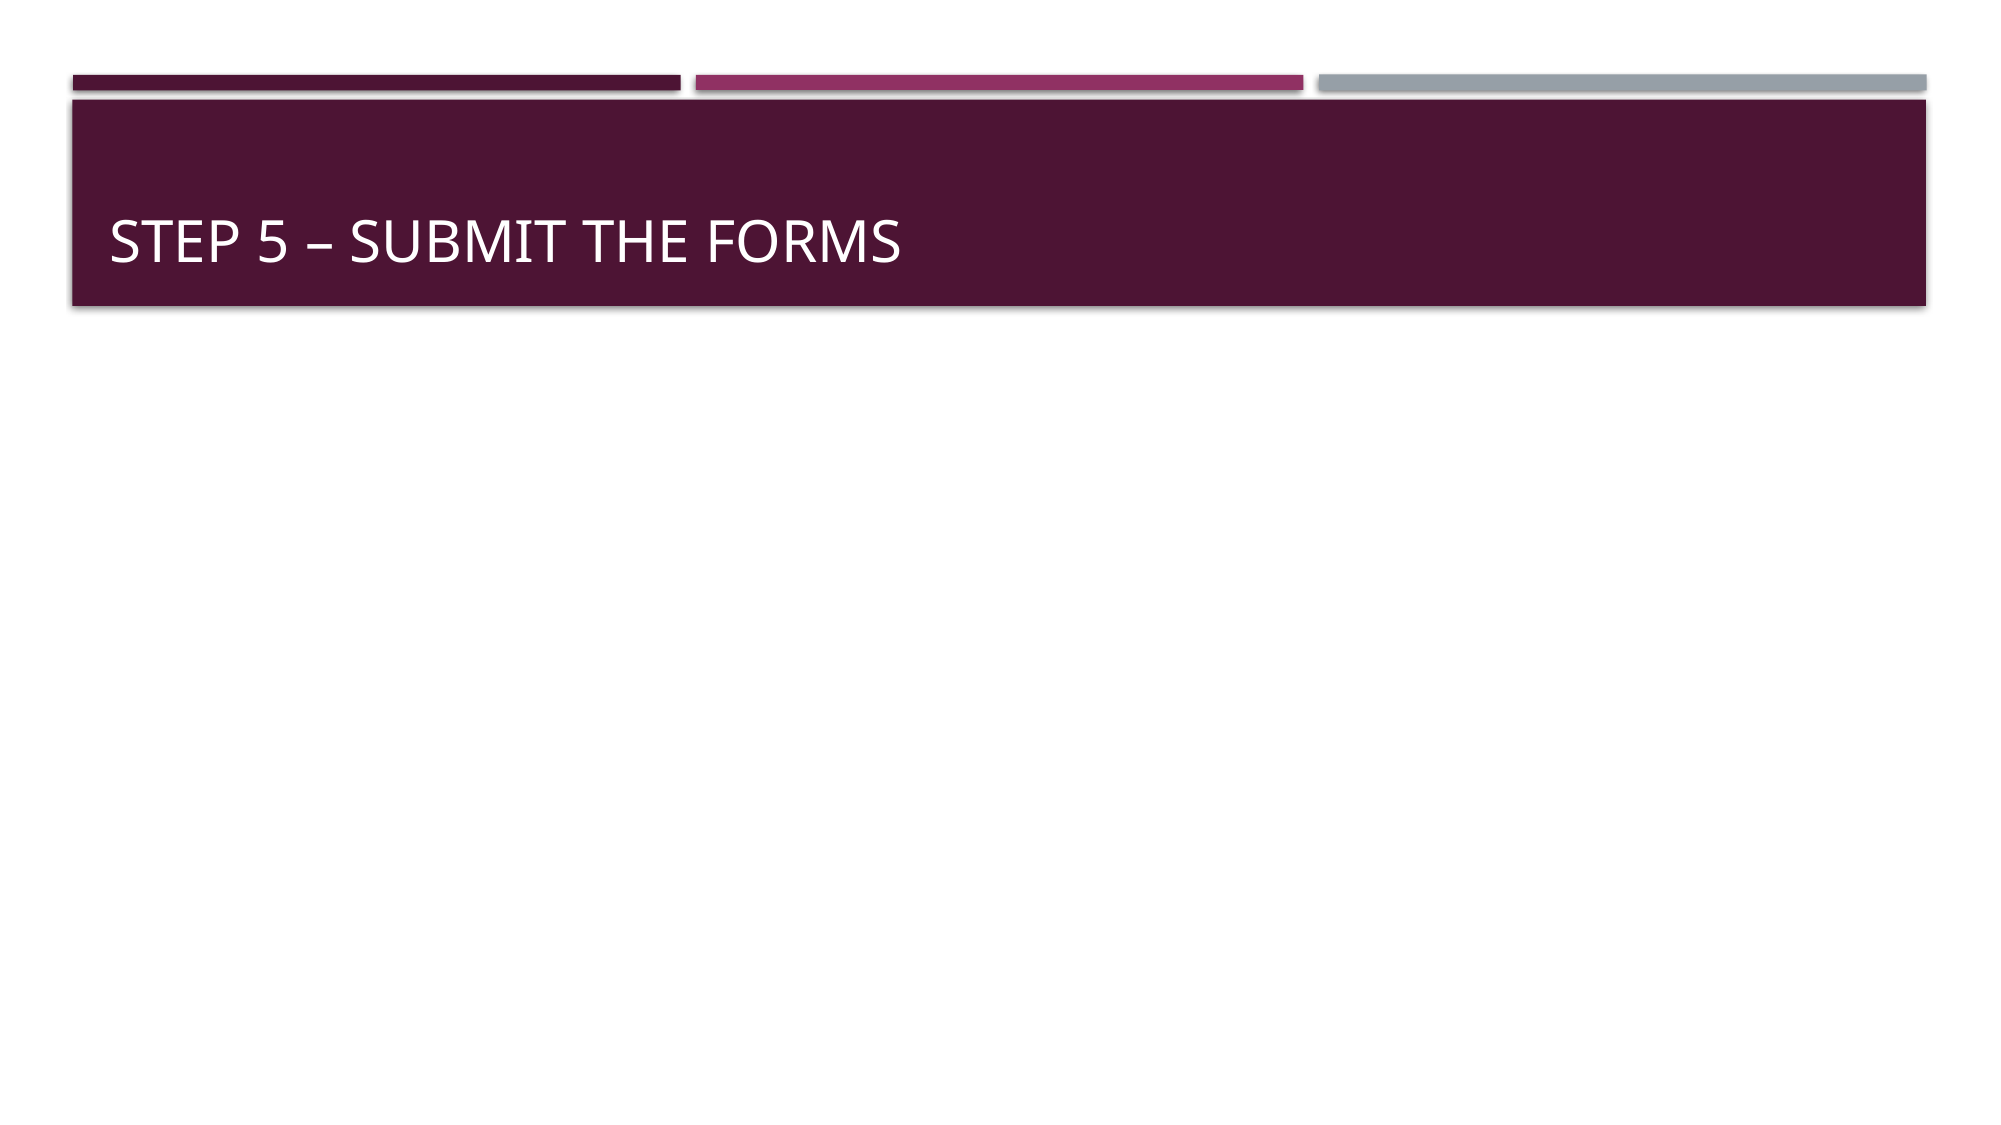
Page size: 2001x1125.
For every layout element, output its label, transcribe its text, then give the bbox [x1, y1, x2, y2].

title Step 5 – Submit the forms [94, 119, 1904, 282]
